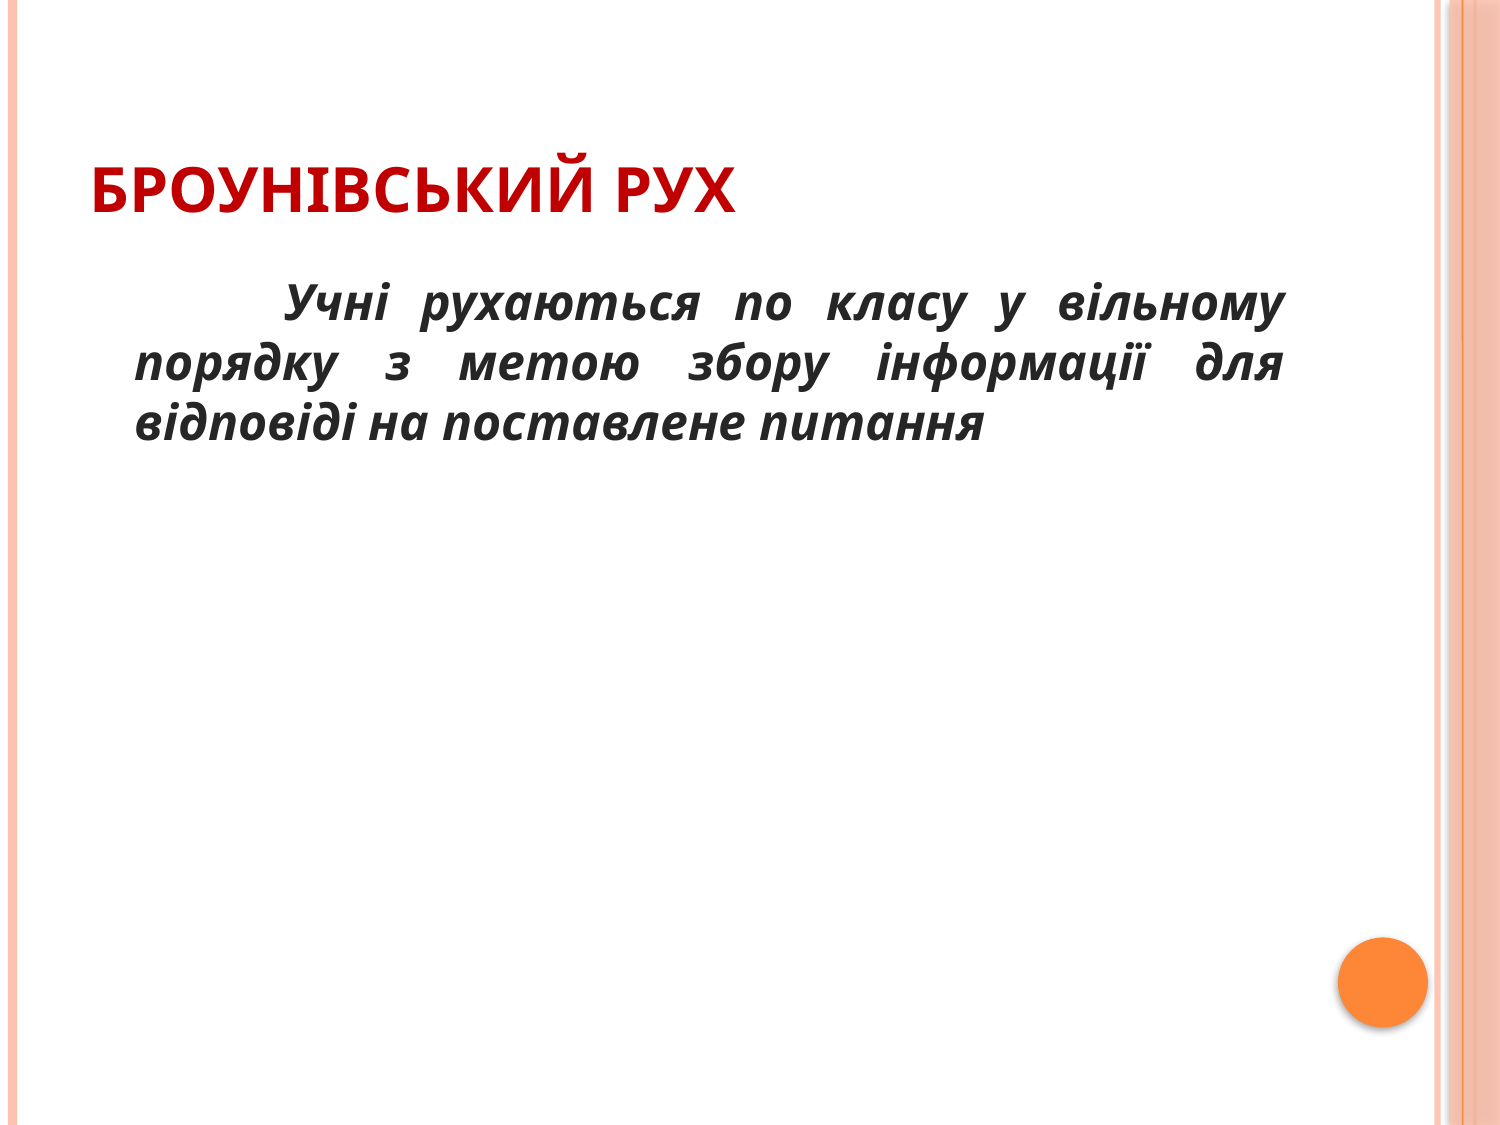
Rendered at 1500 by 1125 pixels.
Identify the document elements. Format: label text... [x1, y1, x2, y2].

list Учні рухаються по класу у вільному порядку з метою збору інформації для відповіді на поставлене питання [75, 262, 1300, 1062]
title Броунівський рух [75, 45, 1300, 233]
